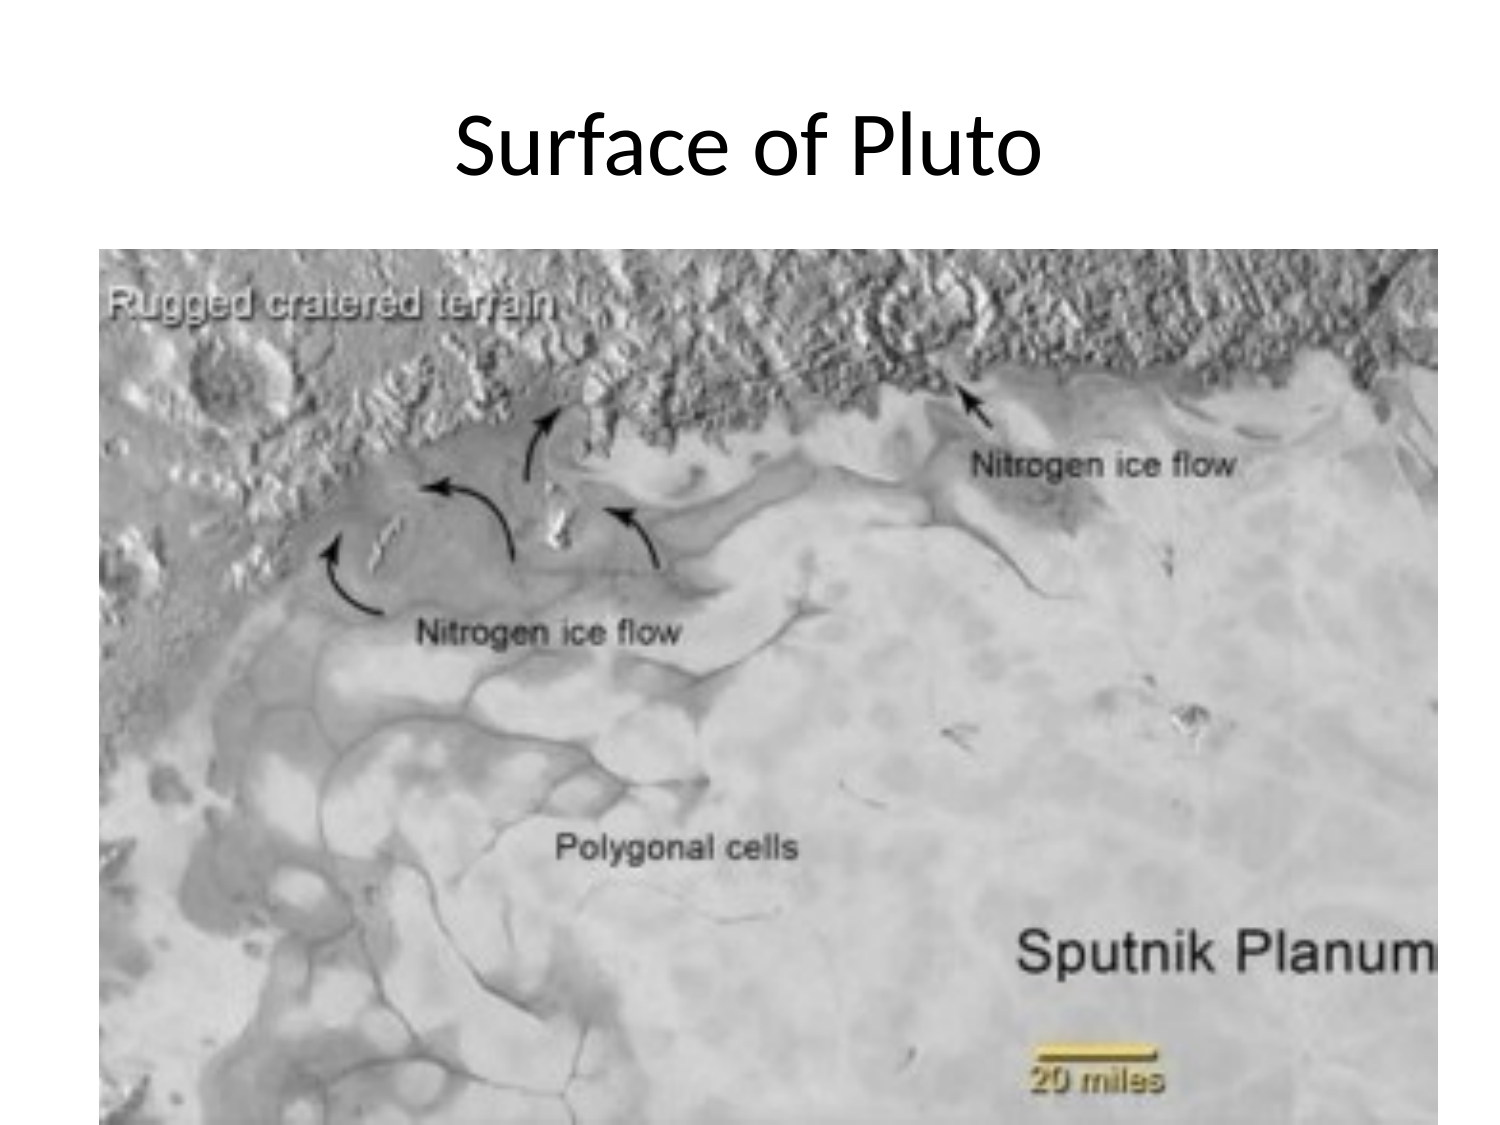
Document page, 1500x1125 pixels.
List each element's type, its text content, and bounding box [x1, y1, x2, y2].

title Surface of Pluto [75, 45, 1425, 233]
picture [99, 249, 1438, 1125]
